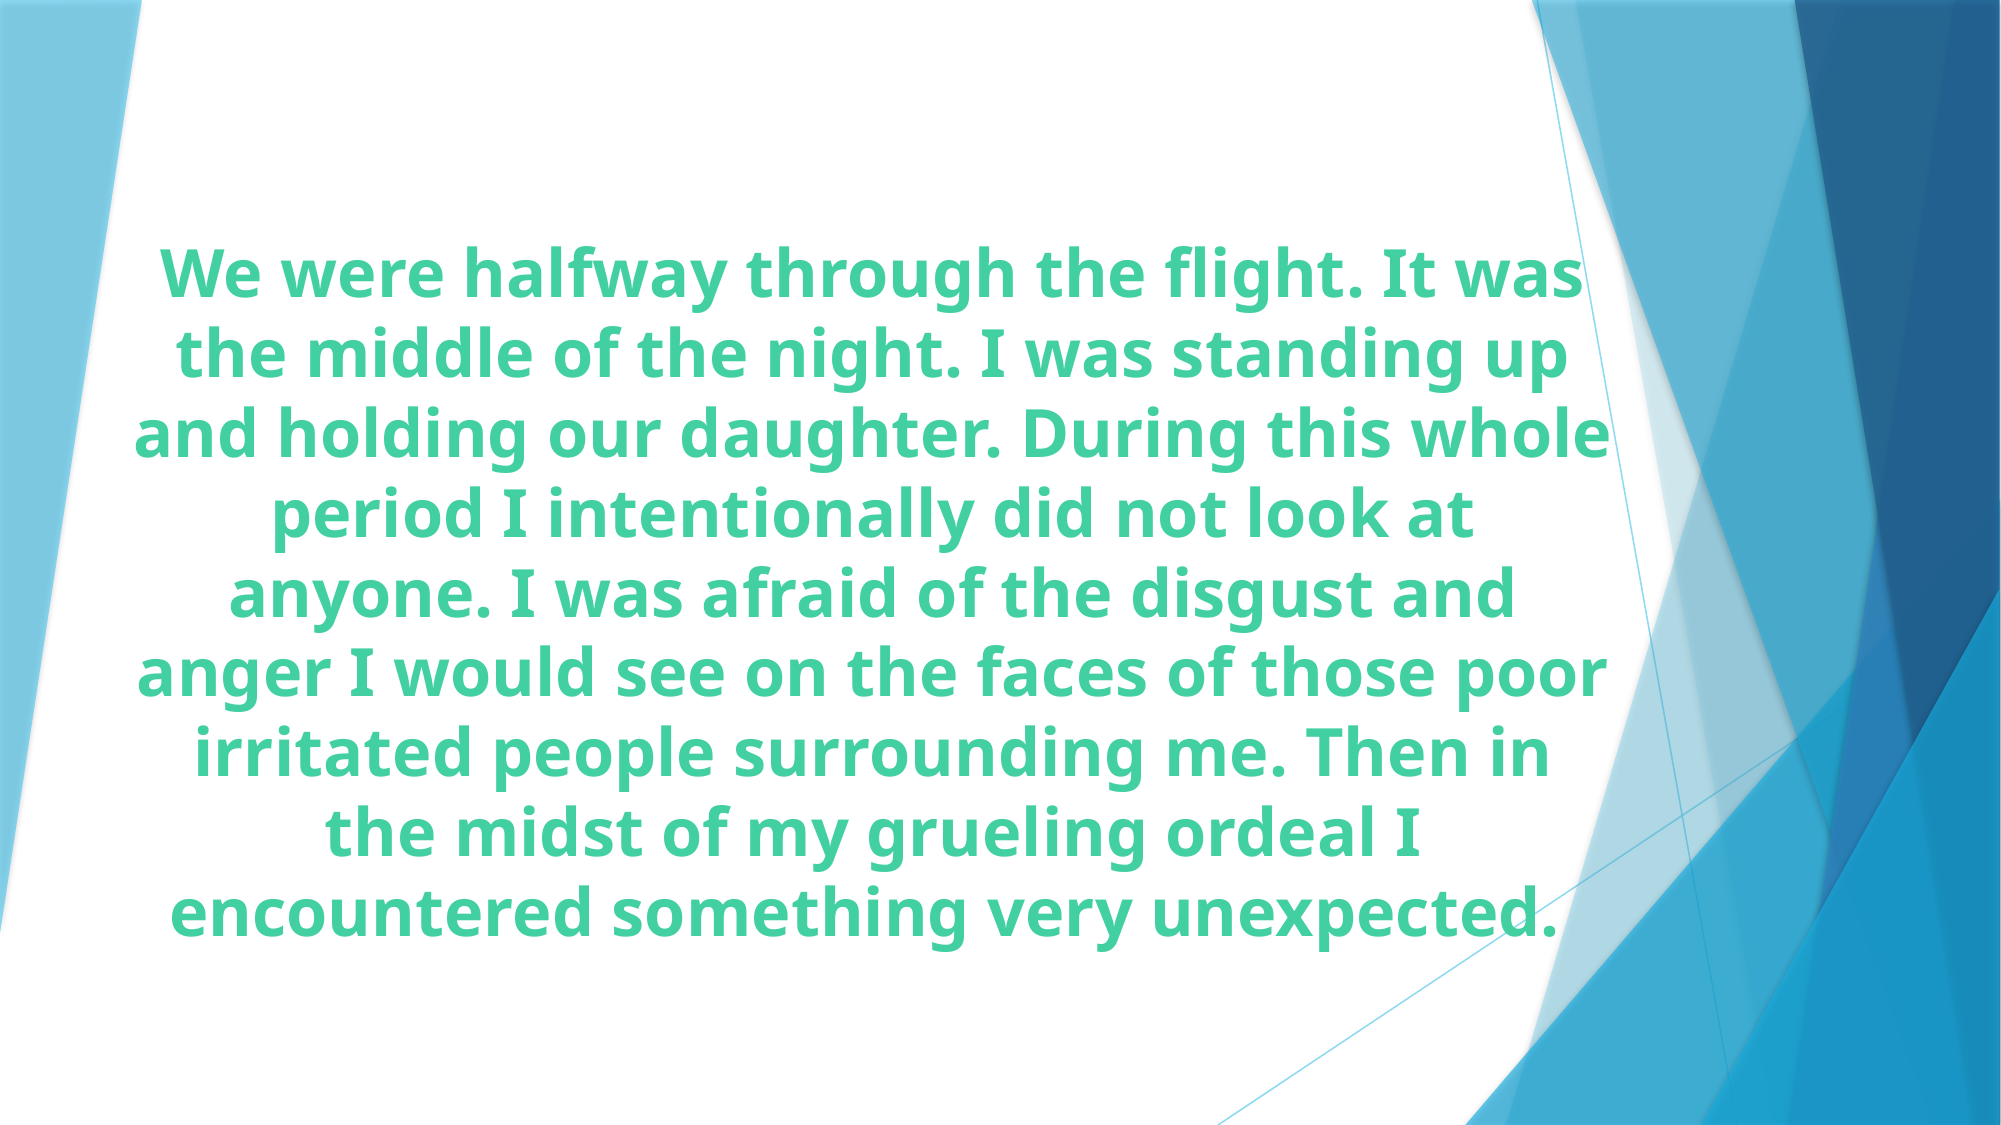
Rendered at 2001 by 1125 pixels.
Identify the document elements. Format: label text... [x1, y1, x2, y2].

title We were halfway through the flight. It was the middle of the night. I was standing up and holding our daughter. During this whole period I intentionally did not look at anyone. I was afraid of the disgust and anger I would see on the faces of those poor irritated people surrounding me. Then in the midst of my grueling ordeal I encountered something very unexpected. [117, 687, 1630, 958]
